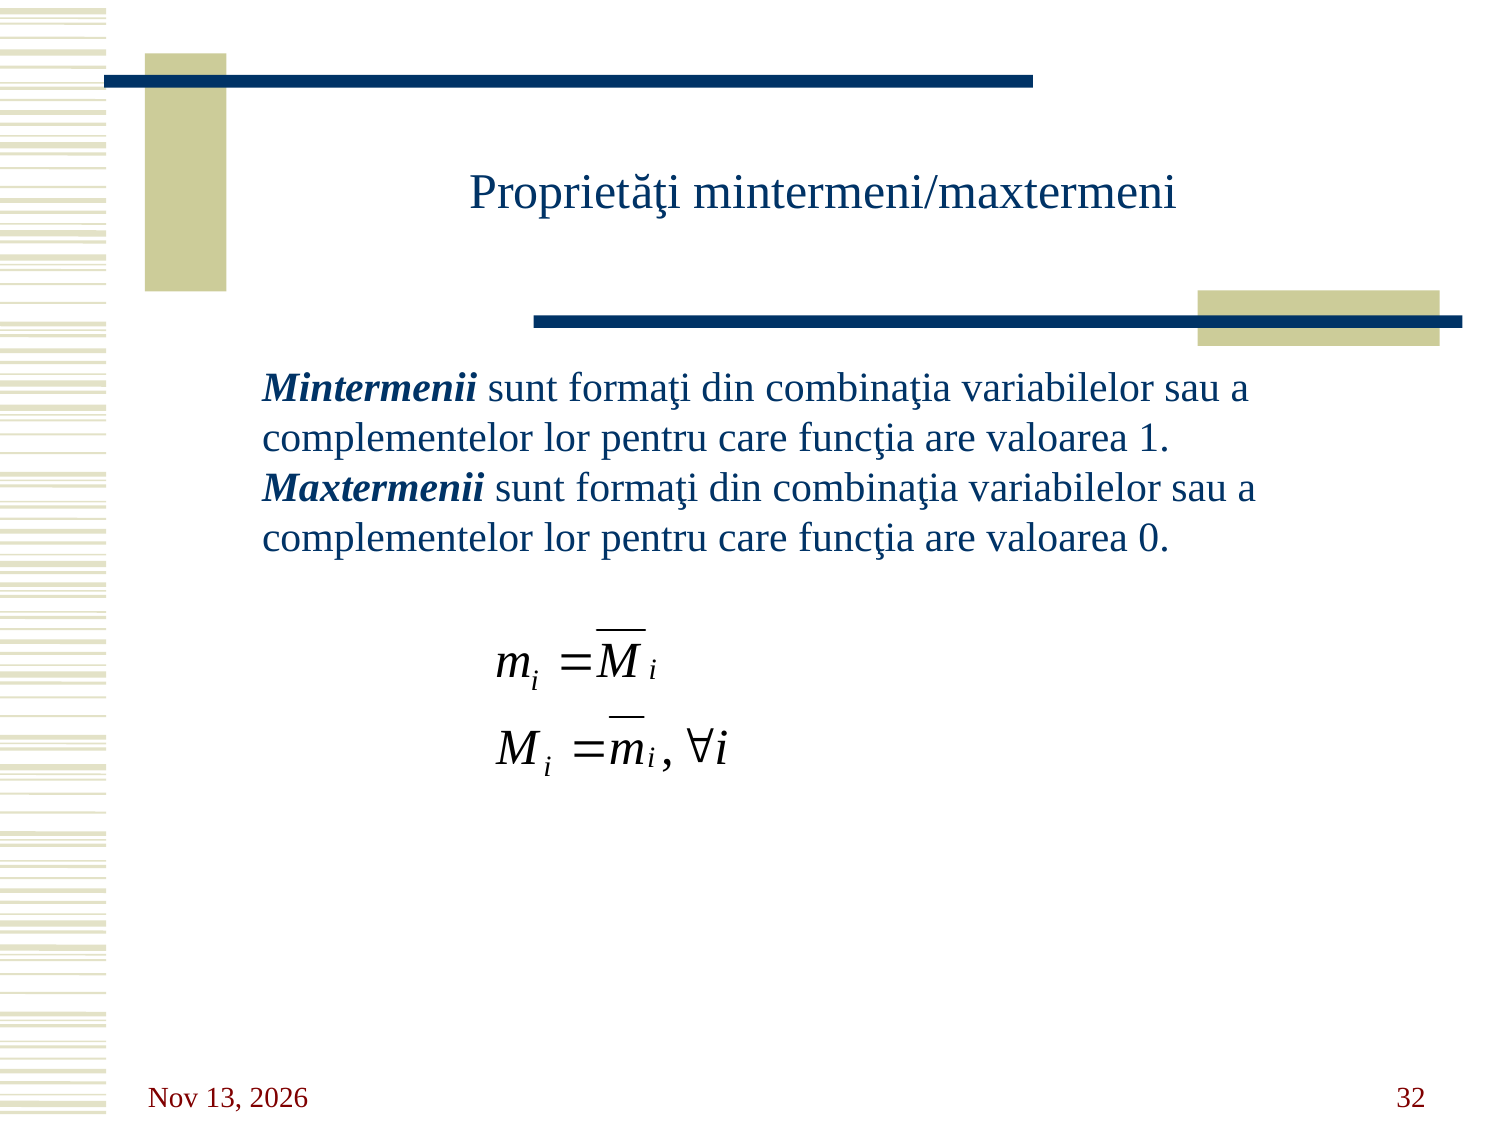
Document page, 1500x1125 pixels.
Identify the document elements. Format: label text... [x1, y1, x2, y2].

slide_number 31-Oct-23 [132, 1045, 446, 1121]
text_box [487, 618, 737, 788]
title Proprietăţi mintermeni/maxtermeni [225, 99, 1436, 288]
text_box Mintermenii sunt formaţi din combinaţia variabilelor sau a complementelor lor pentru care funcţia are valoarea 1. Maxtermenii sunt formaţi din combinaţia variabilelor sau a complementelor lor pentru care funcţia are valoarea 0. [247, 352, 1500, 668]
slide_number 32 [1081, 1046, 1441, 1122]
